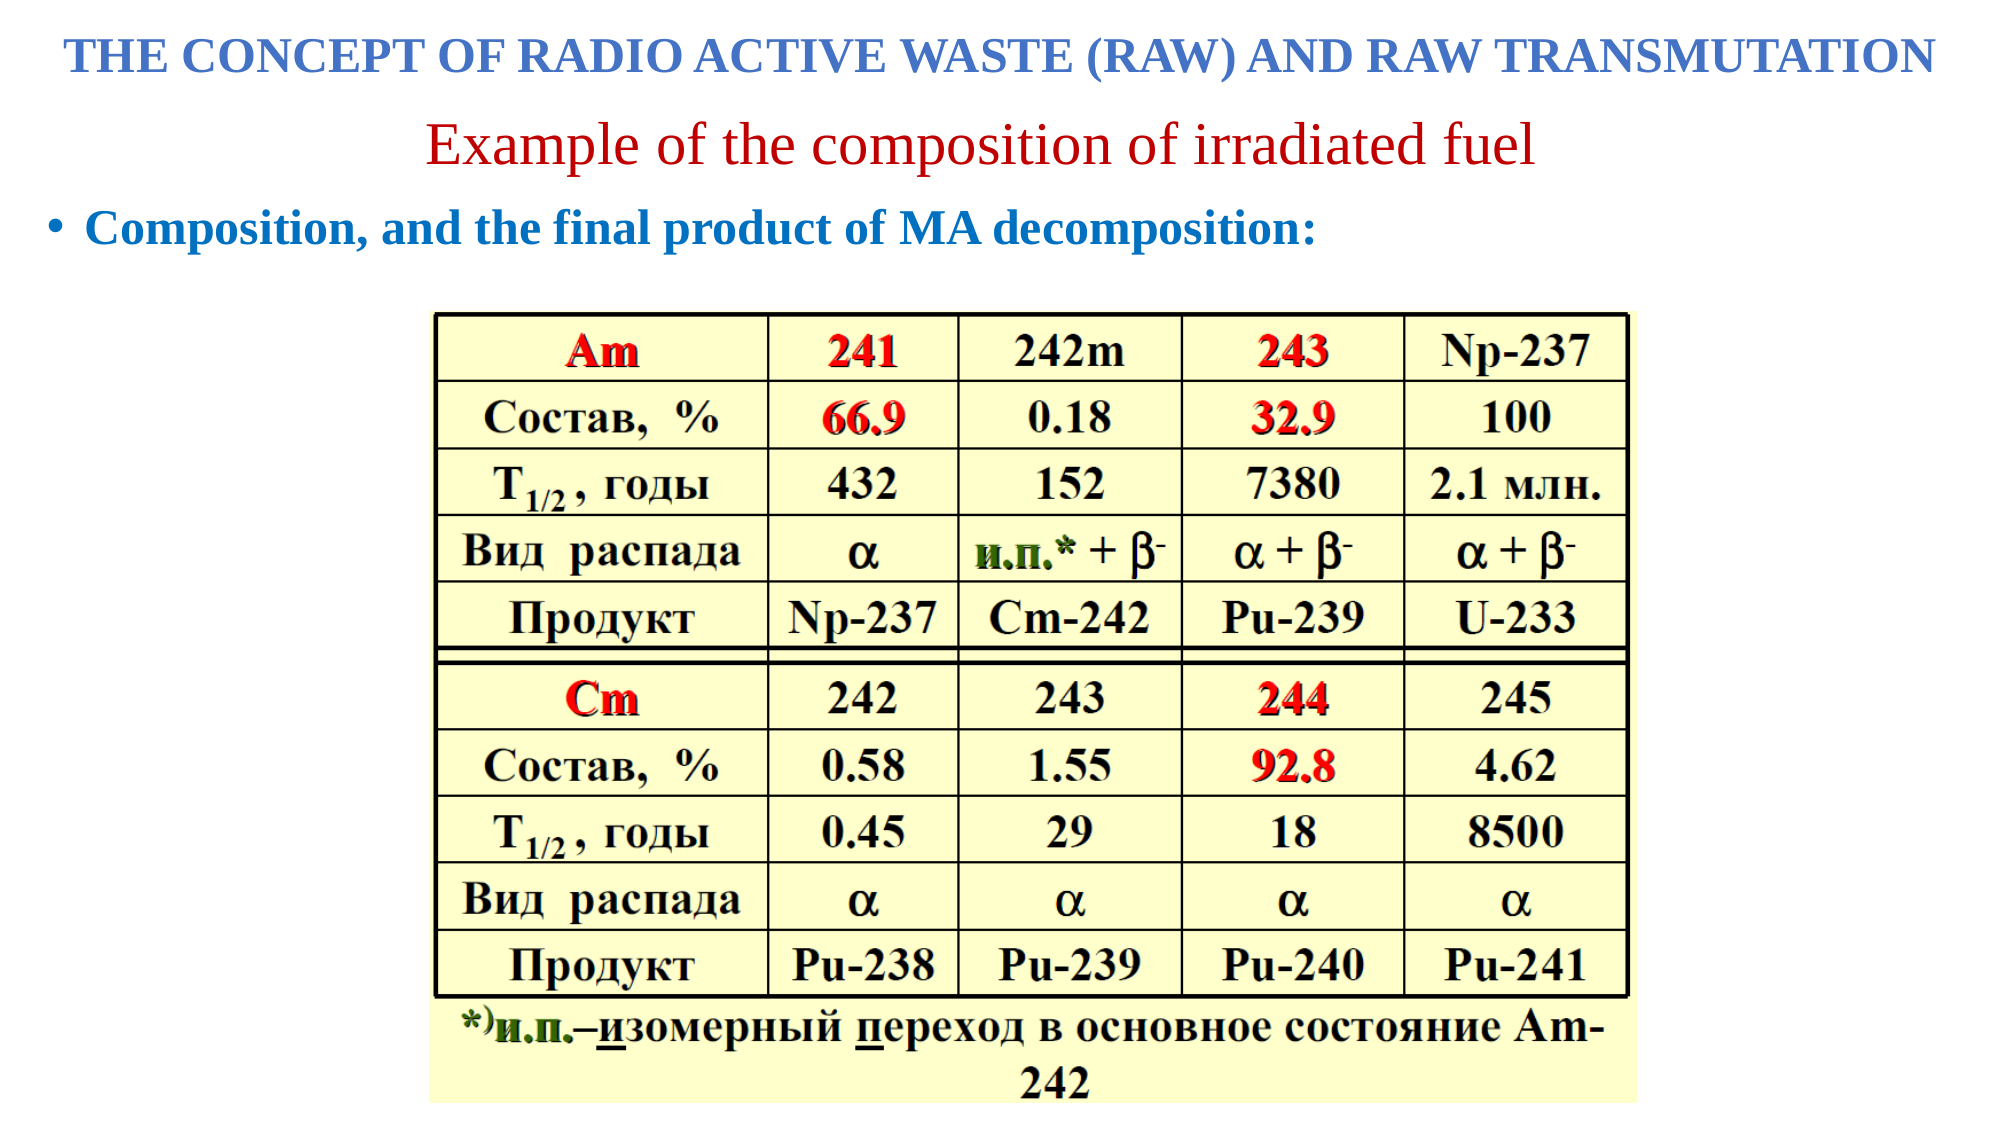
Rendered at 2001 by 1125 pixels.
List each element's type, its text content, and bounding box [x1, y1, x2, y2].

picture [429, 311, 1637, 1103]
title Example of the composition of irradiated fuel [119, 105, 1845, 186]
text_box THE CONCEPT OF RADIO ACTIVE WASTE (RAW) AND RAW TRANSMUTATION [48, 7, 1952, 105]
